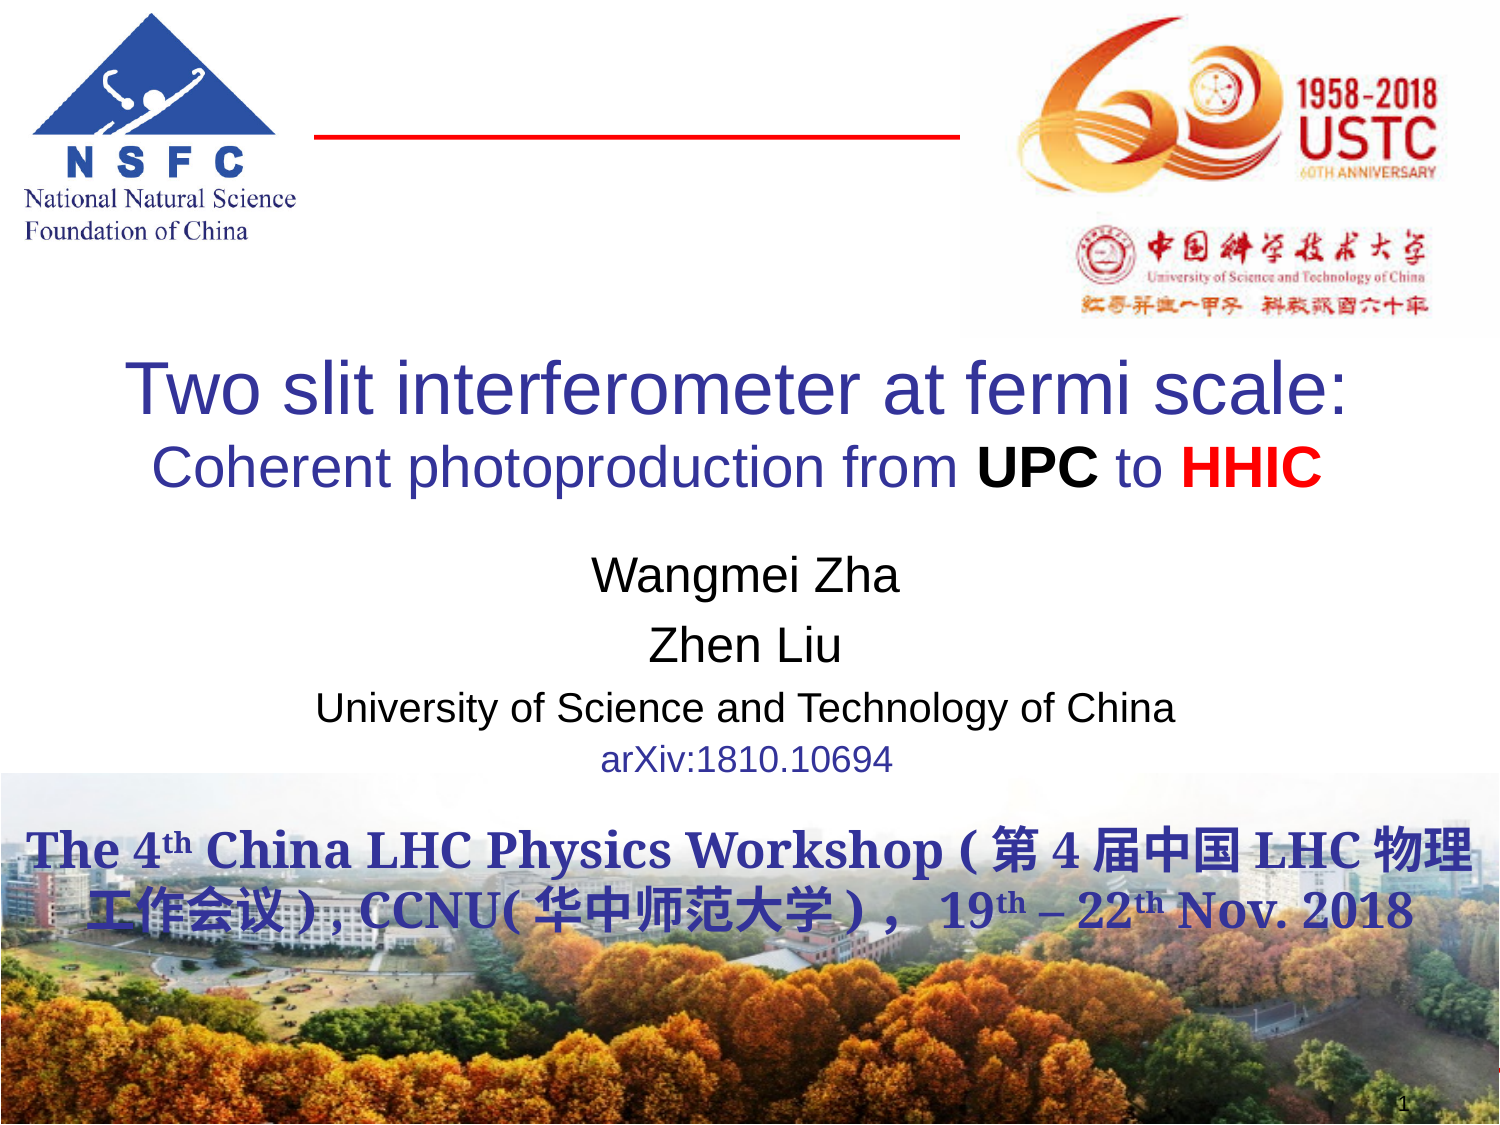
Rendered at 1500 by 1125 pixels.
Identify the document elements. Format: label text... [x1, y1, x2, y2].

picture [960, 0, 1500, 339]
picture [0, 0, 314, 249]
title Two slit interferometer at fermi scale: Coherent photoproduction from UPC to HHIC [64, 306, 1410, 533]
subtitle Wangmei Zha Zhen Liu University of Science and Technology of China [274, 535, 1217, 592]
picture [1, 772, 1499, 1124]
text_box arXiv:1810.10694 [585, 727, 909, 771]
